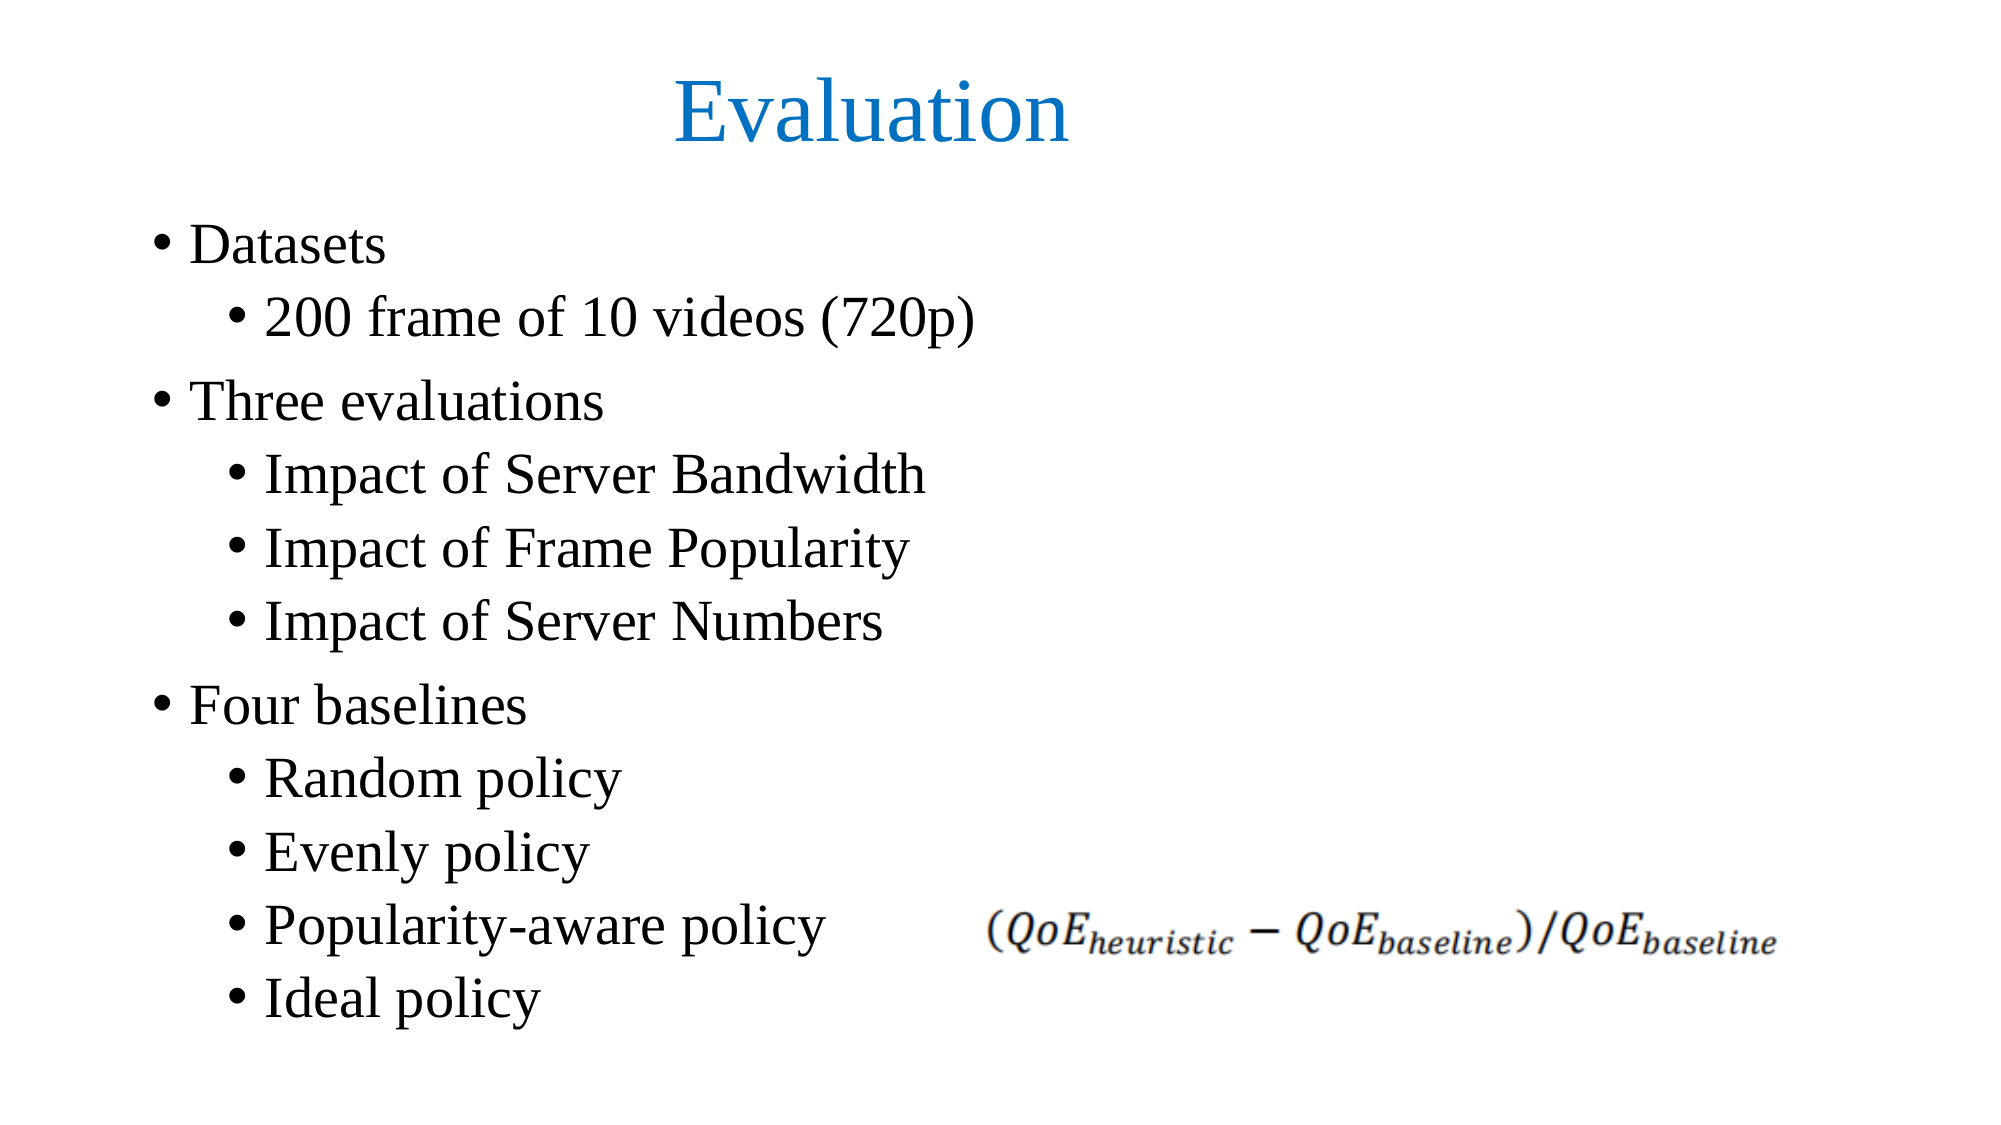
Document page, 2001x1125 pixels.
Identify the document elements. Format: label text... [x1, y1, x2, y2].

title Evaluation [658, 37, 1309, 186]
list Datasets 200 frame of 10 videos (720p) Three evaluations Impact of Server Bandwidth Impact of Frame Popularity Impact of Server Numbers Four baselines Random policy Evenly policy Popularity-aware policy Ideal policy [137, 205, 1863, 920]
picture [951, 860, 1807, 1005]
